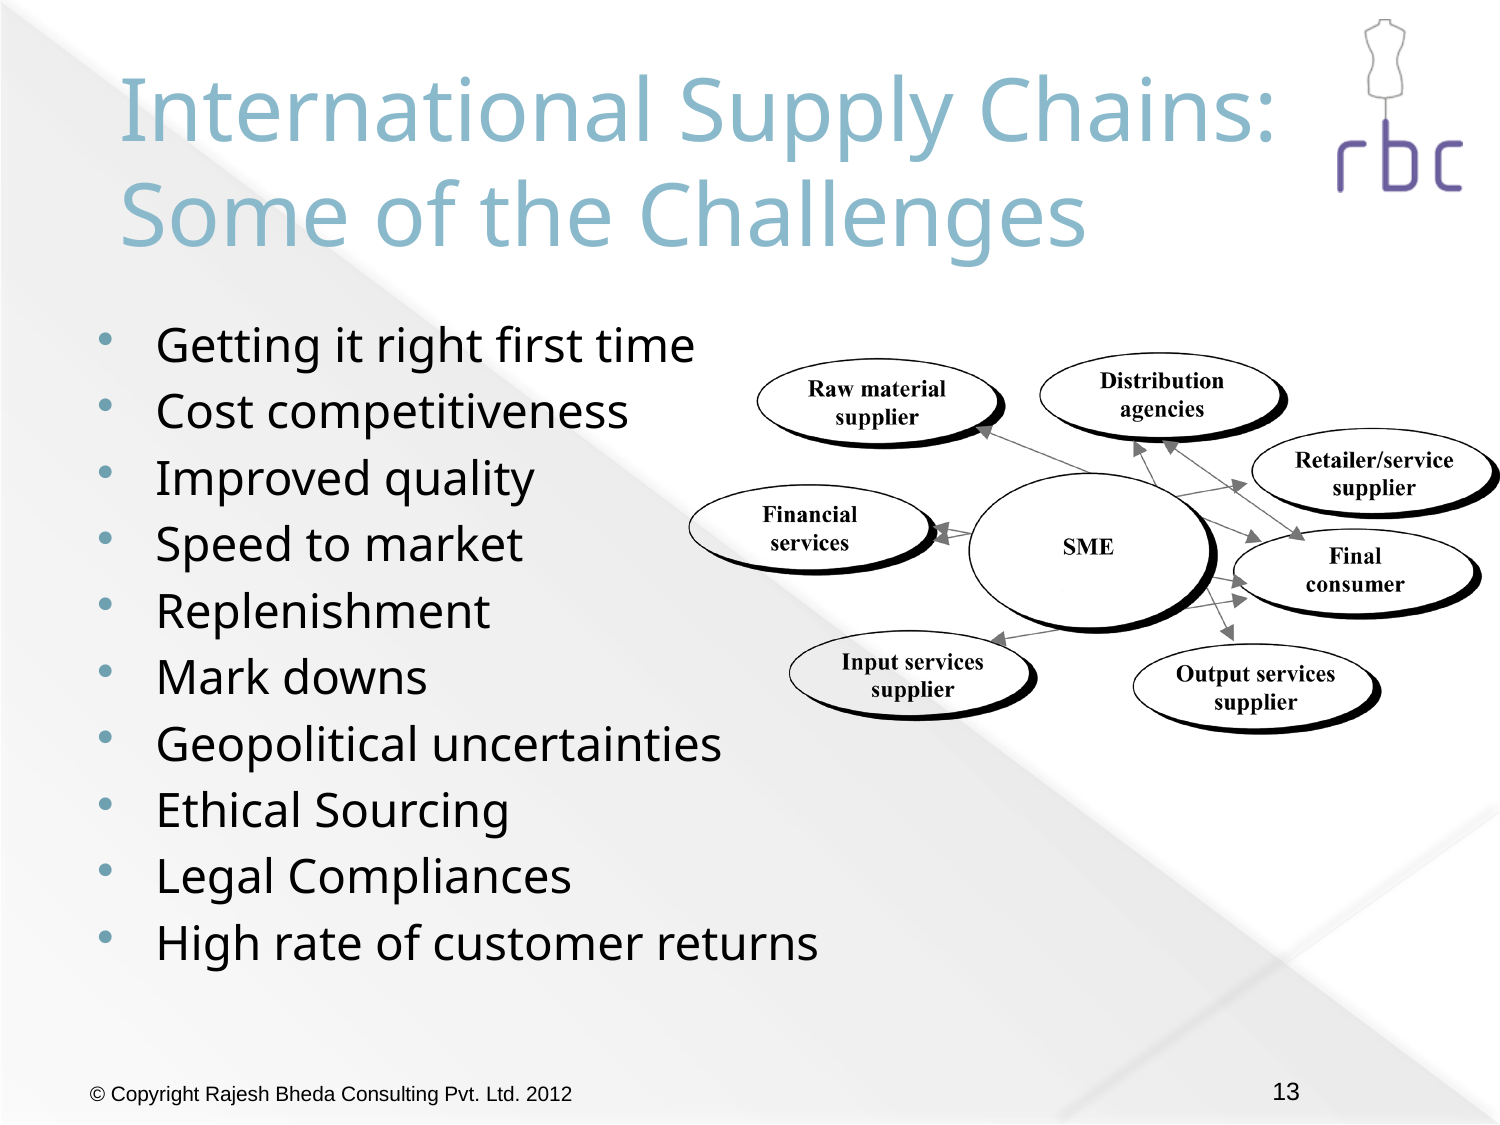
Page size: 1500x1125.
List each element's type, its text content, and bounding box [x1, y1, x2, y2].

footer © Copyright Rajesh Bheda Consulting Pvt. Ltd. 2012 [75, 1063, 774, 1113]
picture [683, 349, 1500, 738]
list Getting it right first time Cost competitiveness Improved quality Speed to market Replenishment Mark downs Geopolitical uncertainties Ethical Sourcing Legal Compliances High rate of customer returns [75, 307, 1425, 1113]
slide_number 13 [1245, 1063, 1328, 1113]
title International Supply Chains: Some of the Challenges [24, 43, 1375, 274]
picture [1337, 19, 1463, 193]
